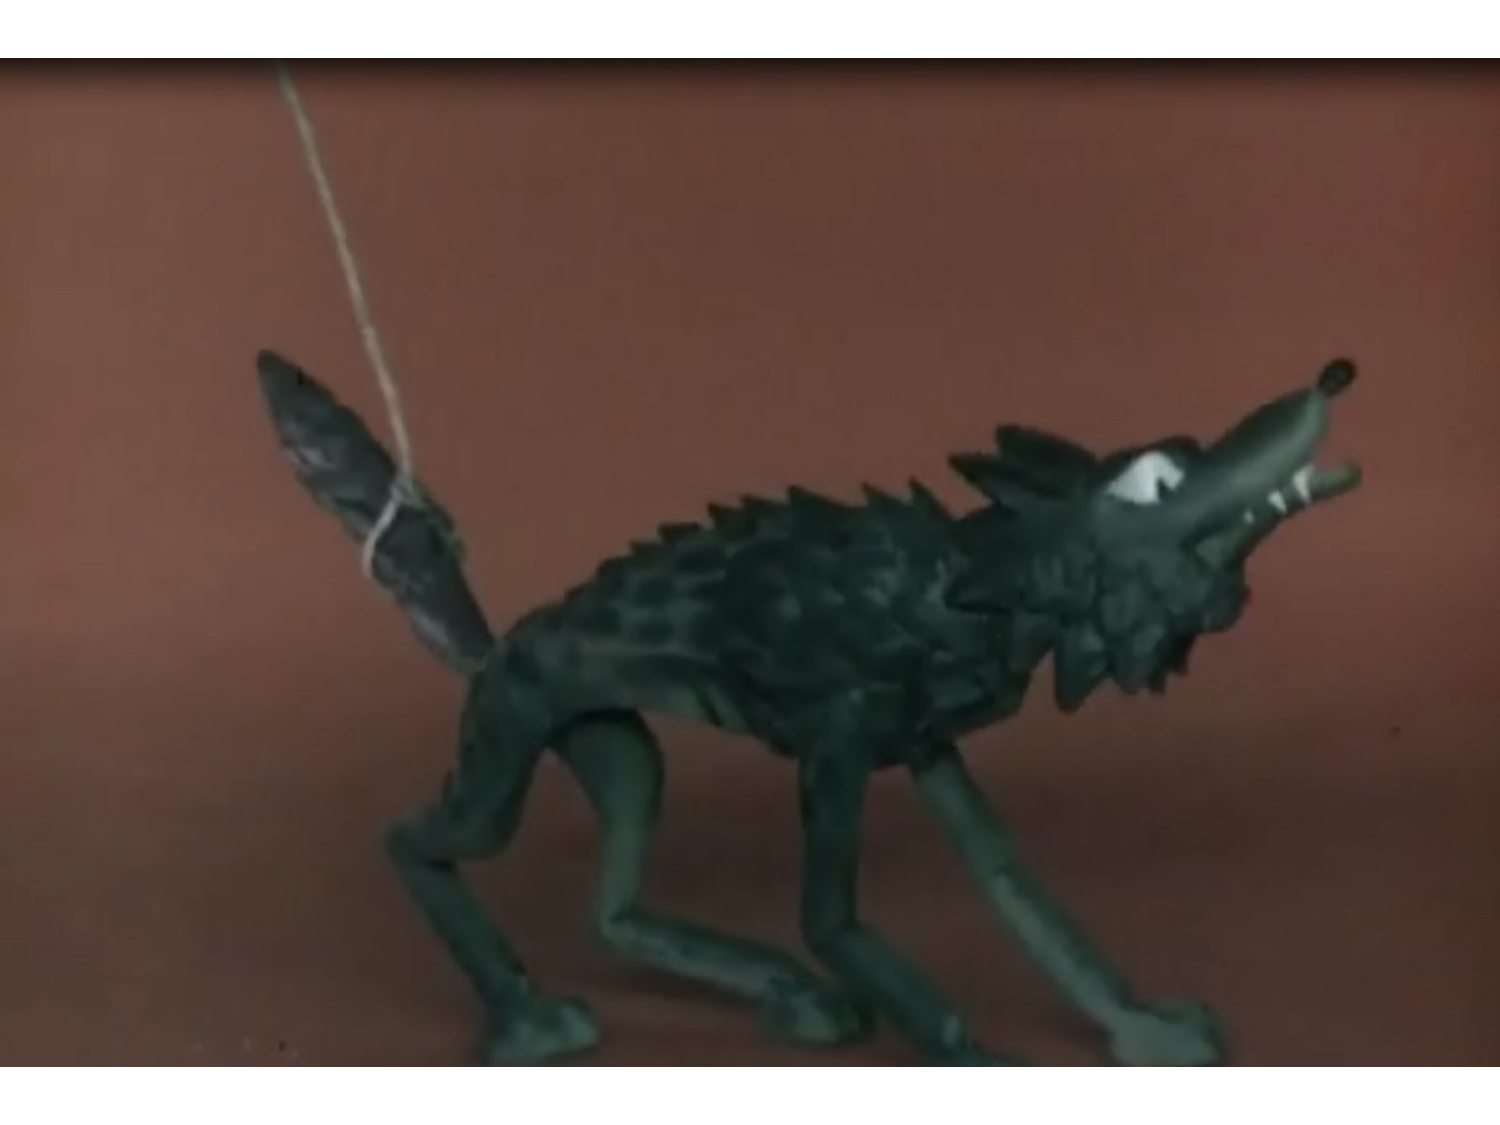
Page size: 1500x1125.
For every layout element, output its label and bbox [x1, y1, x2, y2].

picture [0, 58, 1500, 1067]
